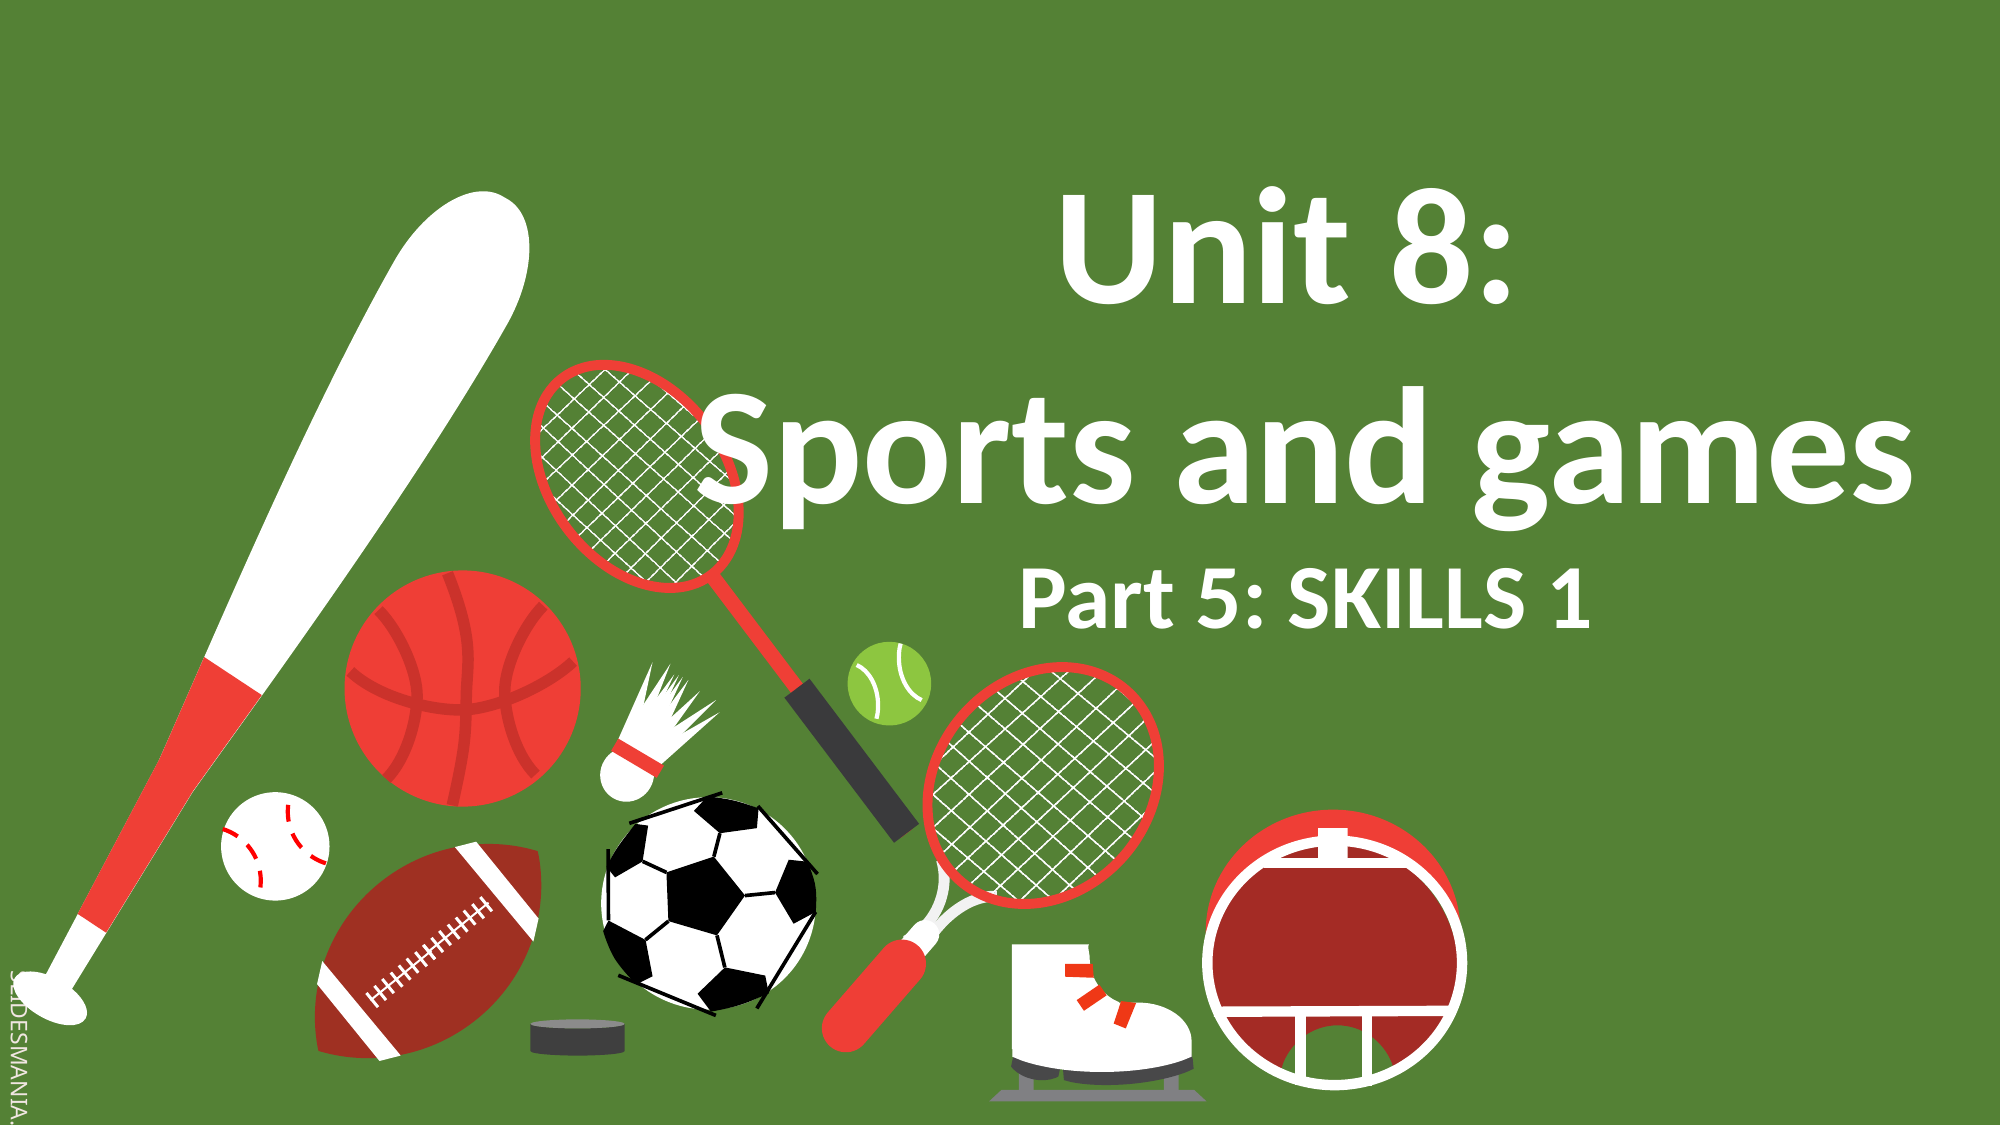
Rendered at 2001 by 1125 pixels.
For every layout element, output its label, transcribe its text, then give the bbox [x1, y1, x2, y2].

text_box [785, 627, 1214, 1070]
text_box Unit 8: Sports and games Part 5: SKILLS 1 [633, 129, 1980, 478]
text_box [588, 785, 780, 1033]
text_box [530, 1019, 625, 1056]
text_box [207, 135, 338, 1078]
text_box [344, 815, 512, 1100]
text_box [1210, 809, 1463, 1087]
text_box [344, 570, 581, 807]
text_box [220, 791, 330, 901]
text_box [647, 320, 822, 783]
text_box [604, 665, 707, 812]
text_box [988, 943, 1207, 1102]
picture [541, 370, 647, 579]
